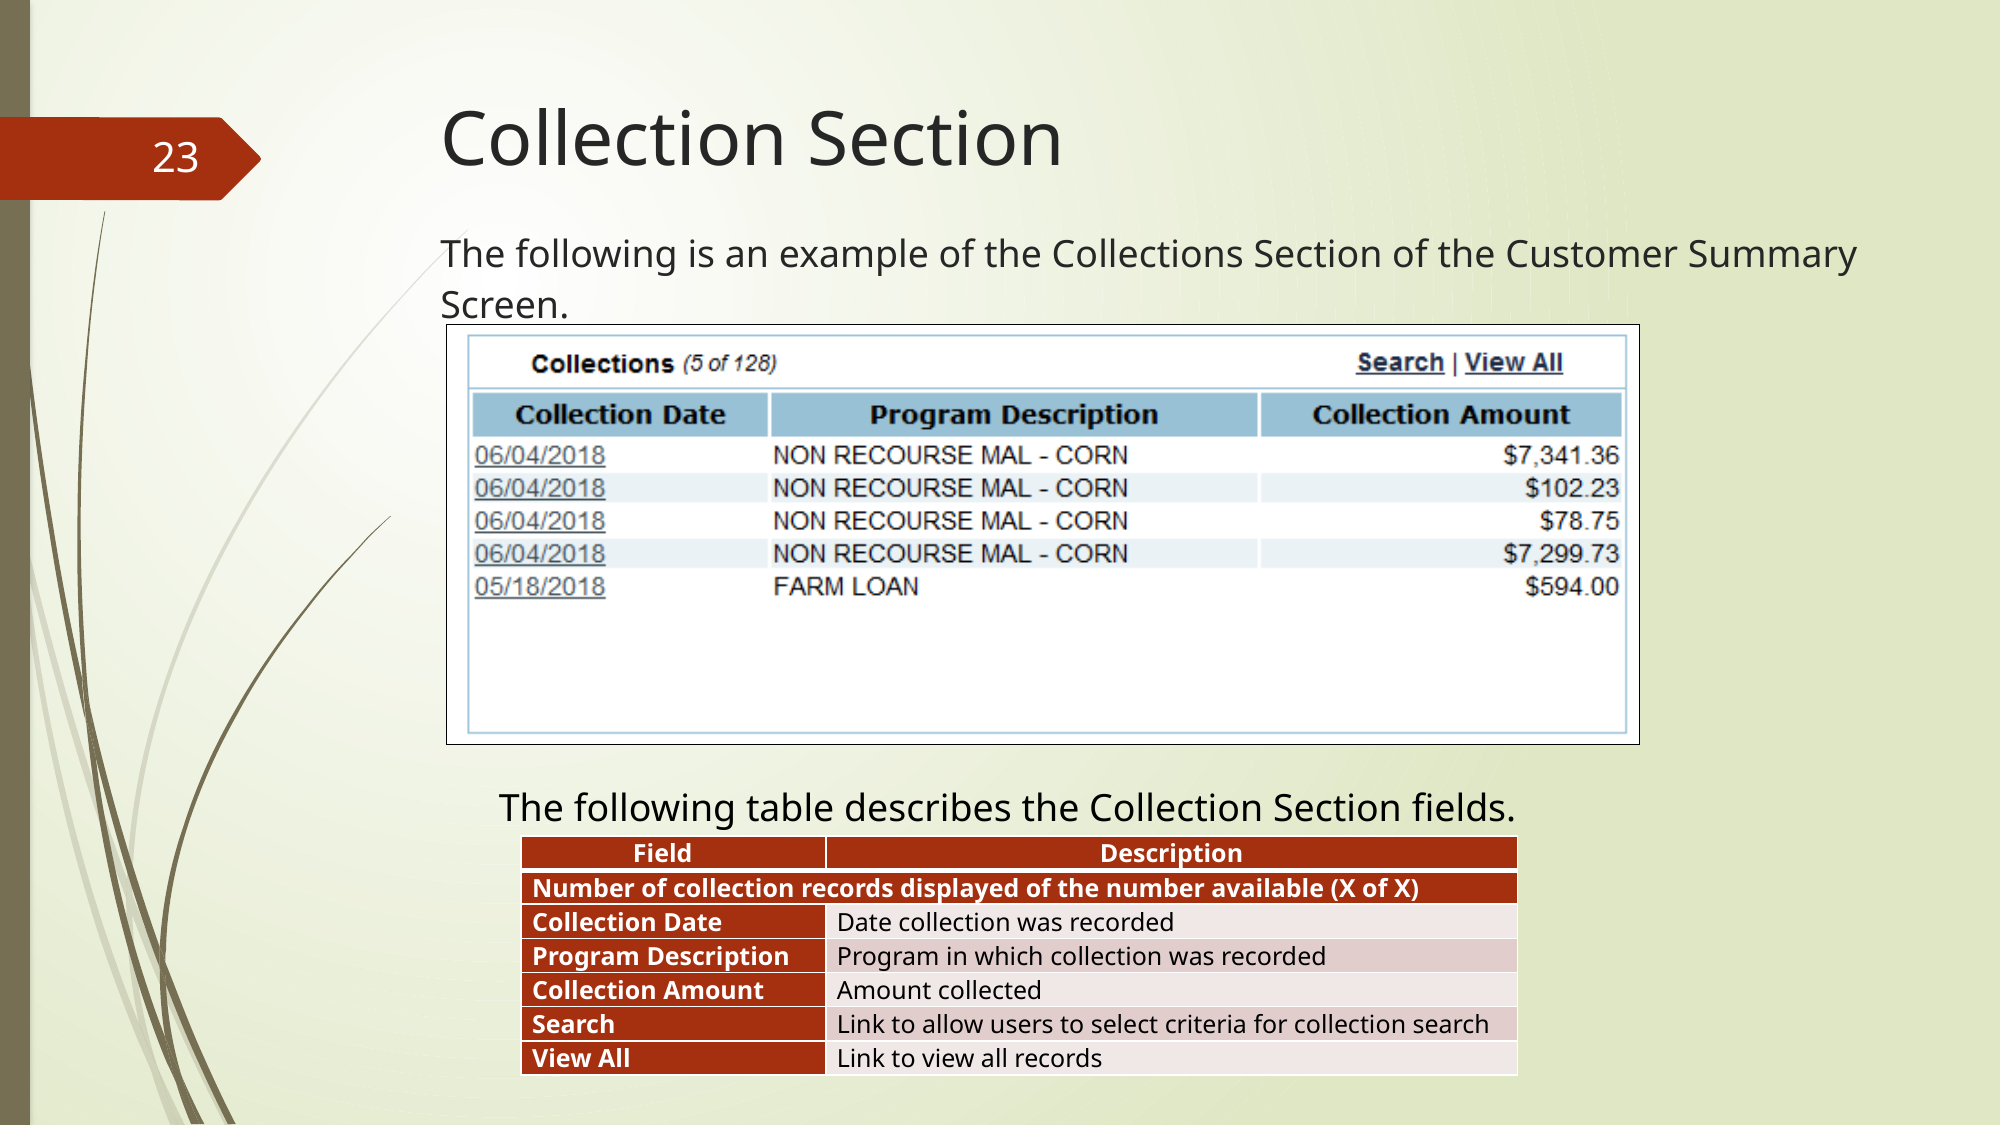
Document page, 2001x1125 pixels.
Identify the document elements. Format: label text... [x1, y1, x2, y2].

table_cell Amount collected [827, 973, 1517, 1006]
table_header Description [827, 837, 1517, 868]
text_box The following is an example of the Collections Section of the Customer Summary Screen. [425, 219, 1888, 357]
table_cell Program in which collection was recorded [827, 939, 1517, 972]
picture [446, 324, 1640, 746]
table_cell Link to view all records [827, 1042, 1517, 1074]
table_cell Link to allow users to select criteria for collection search [827, 1007, 1517, 1040]
table_header Field [522, 837, 825, 868]
table_cell Collection Amount [522, 973, 825, 1006]
table_cell Collection Date [522, 905, 825, 938]
slide_number 23 [87, 129, 216, 190]
table_cell Program Description [522, 939, 825, 972]
table_cell Number of collection records displayed of the number available (X of X) [522, 873, 1517, 903]
table_cell Date collection was recorded [827, 905, 1517, 938]
text_box The following table describes the Collection Section fields. [484, 776, 1654, 837]
table_cell Search [522, 1007, 825, 1040]
table_cell View All [522, 1042, 825, 1074]
title Collection Section [425, 82, 1888, 219]
